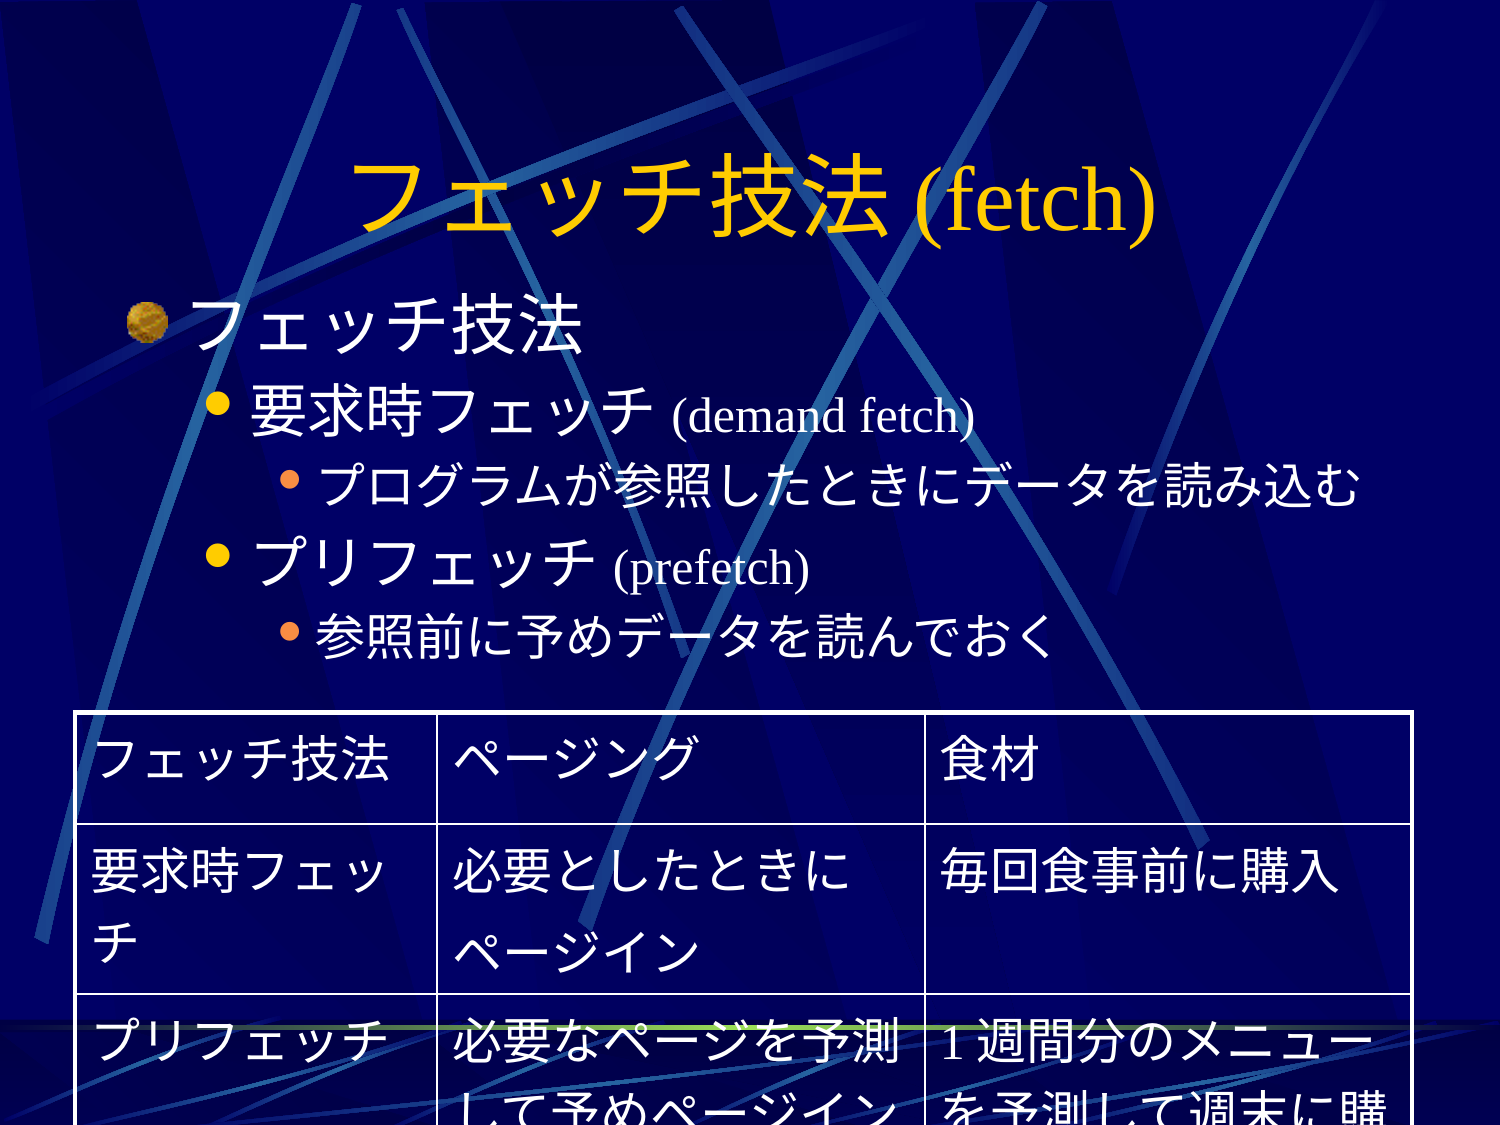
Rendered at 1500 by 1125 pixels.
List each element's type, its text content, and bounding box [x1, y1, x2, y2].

table_header フェッチ技法 [77, 715, 436, 823]
title フェッチ技法(fetch) [112, 131, 1388, 257]
table_cell 必要なページを予測して予めページイン [438, 995, 924, 1125]
table_cell 必要としたときに ページイン [438, 825, 924, 993]
picture [127, 302, 168, 343]
list フェッチ技法 要求時フェッチ(demand fetch) プログラムが参照したときにデータを読み込む プリフェッチ(prefetch) 参照前に予めデータを読んでおく [112, 274, 1388, 710]
table_cell プリフェッチ [77, 995, 436, 1125]
table_cell 1週間分のメニューを予測して週末に購入 [926, 995, 1410, 1125]
table_header 食材 [926, 715, 1410, 823]
table_cell 毎回食事前に購入 [926, 825, 1410, 993]
table_cell 要求時フェッチ [77, 825, 436, 993]
table_header ページング [438, 715, 924, 823]
